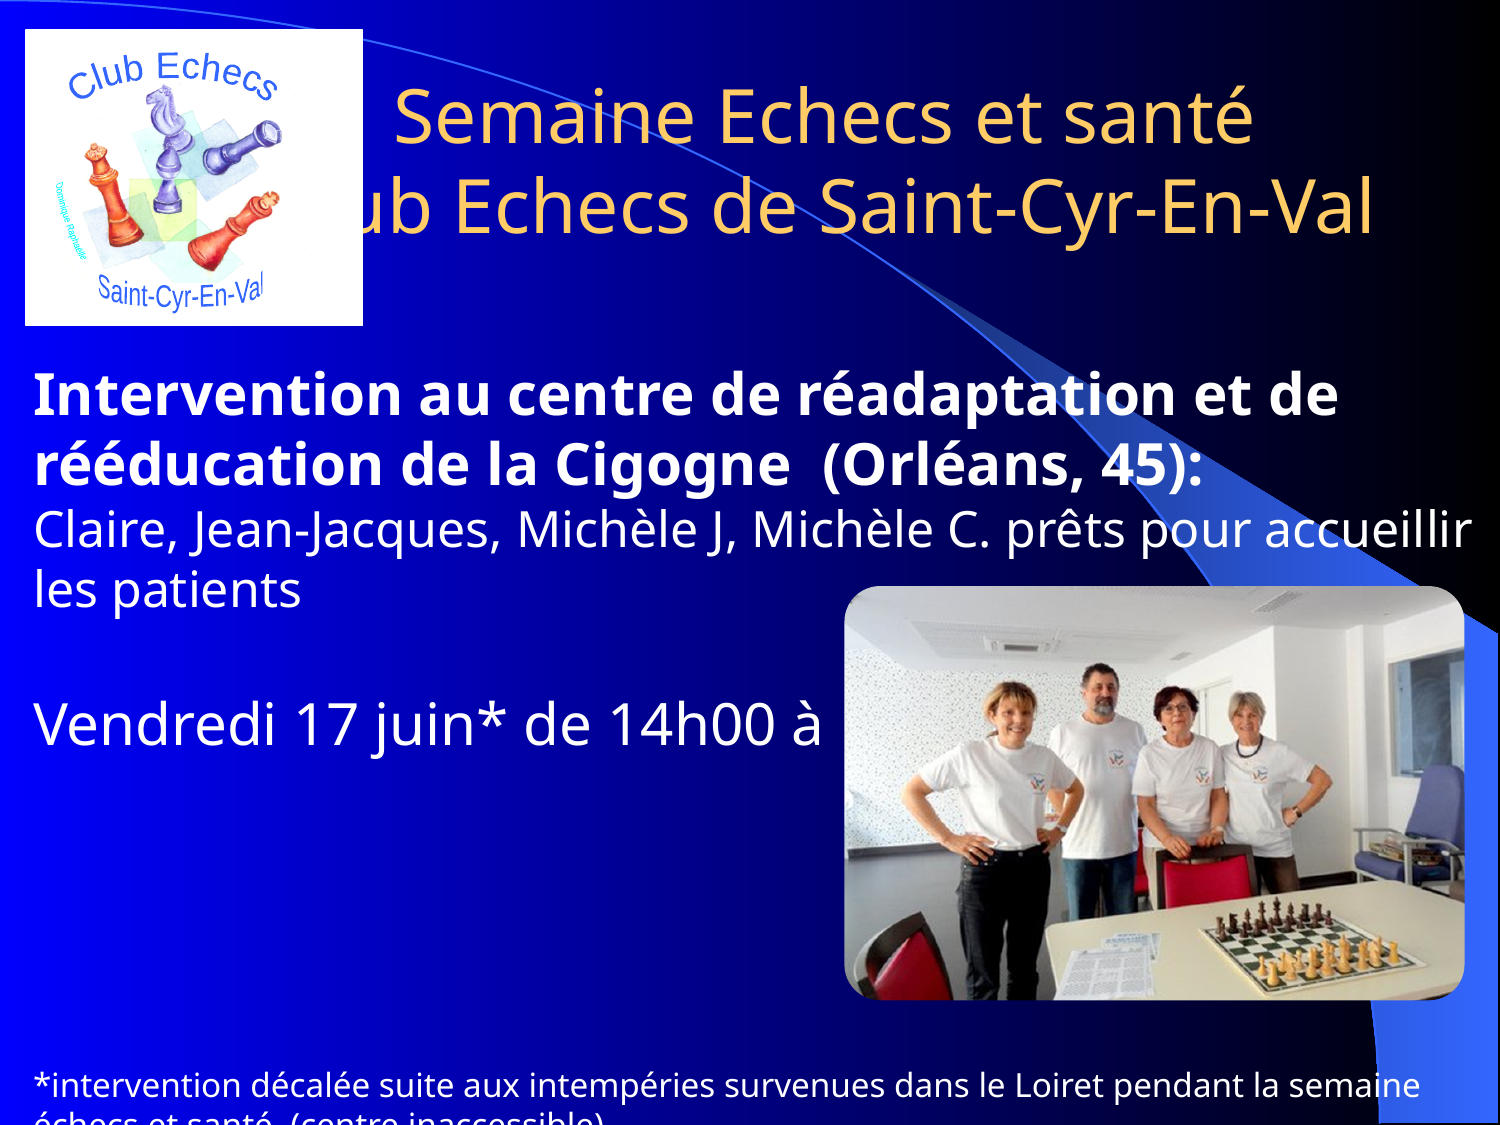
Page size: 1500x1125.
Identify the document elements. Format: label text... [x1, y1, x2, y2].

picture [844, 585, 1465, 1001]
text_box *intervention décalée suite aux intempéries survenues dans le Loiret pendant la semaine échecs et santé (centre inaccessible) [18, 1057, 1500, 1125]
title Semaine Echecs et santé Club Echecs de Saint-Cyr-En-Val [367, 64, 1500, 253]
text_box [25, 29, 363, 326]
text_box Intervention au centre de réadaptation et de rééducation de la Cigogne (Orléans, 45): Claire, Jean-Jacques, Michèle J, Michèle C. prêts pour accueillir les patients Vendredi 17 juin* de 14h00 à 17h00 [18, 349, 1500, 765]
